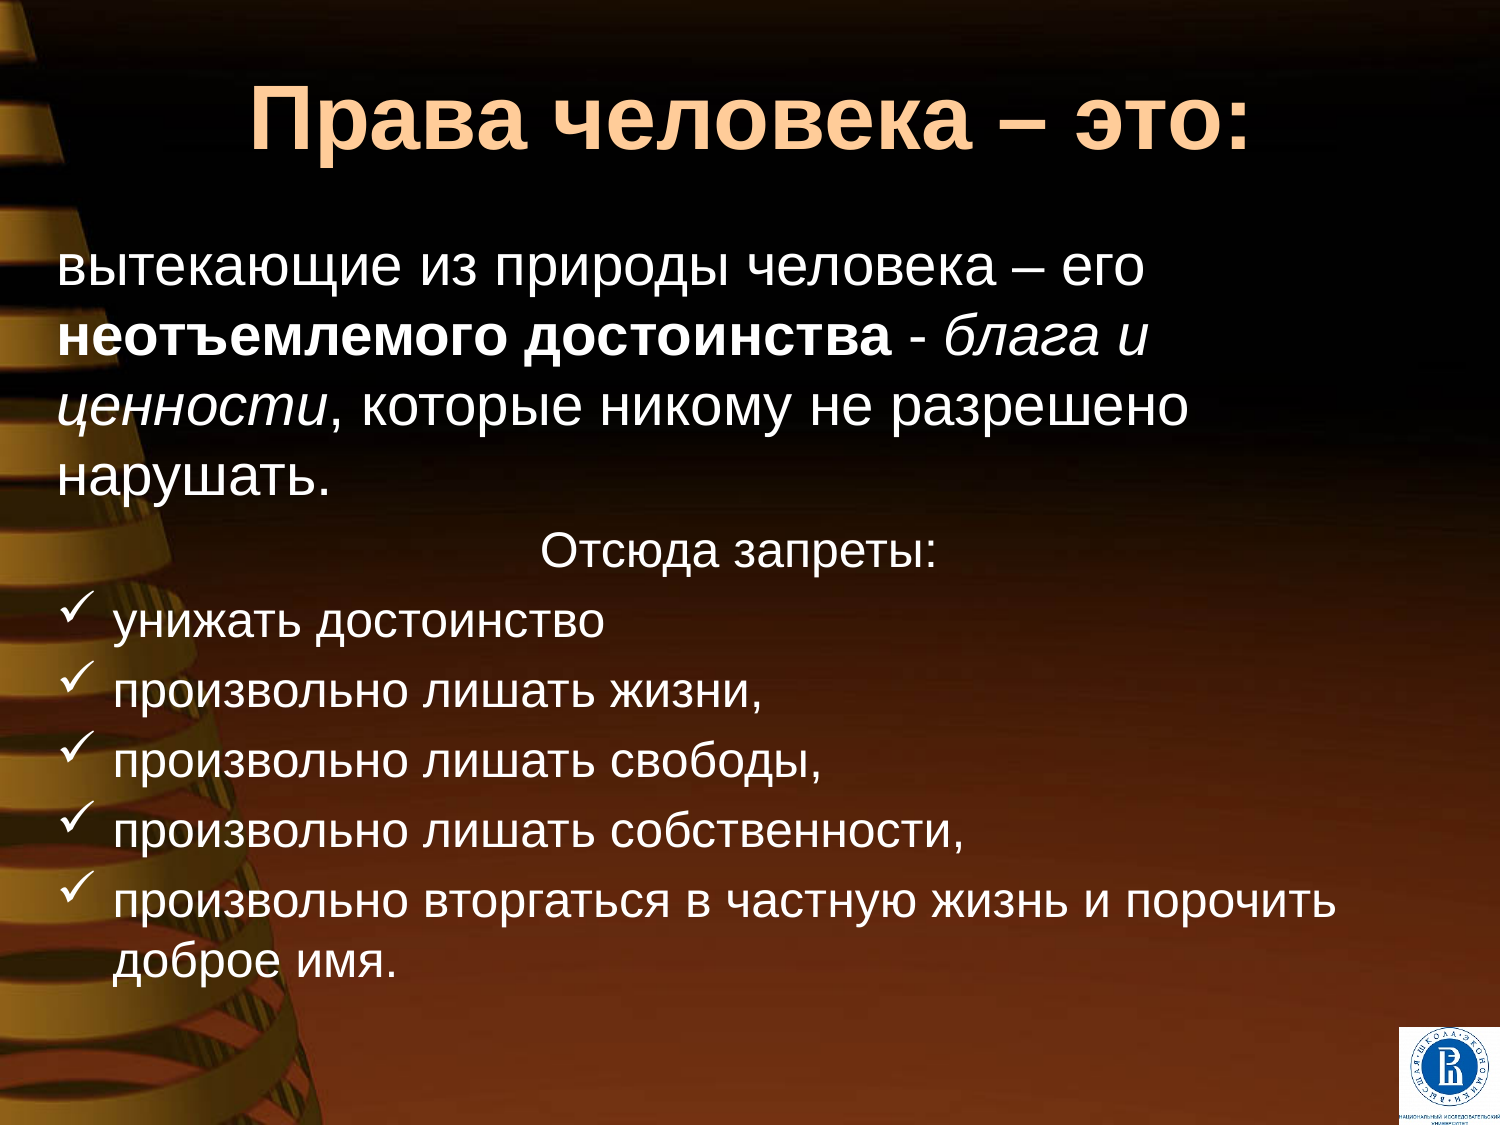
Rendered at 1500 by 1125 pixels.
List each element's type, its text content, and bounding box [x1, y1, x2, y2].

title Права человека – это: [76, 19, 1427, 207]
list вытекающие из природы человека – его неотъемлемого достоинства - блага и ценности, которые никому не разрешено нарушать. Отсюда запреты: унижать достоинство произвольно лишать жизни, произвольно лишать свободы, произвольно лишать собственности, произвольно вторгаться в частную жизнь и порочить доброе имя. [41, 219, 1437, 1094]
picture [0, 0, 1500, 1125]
